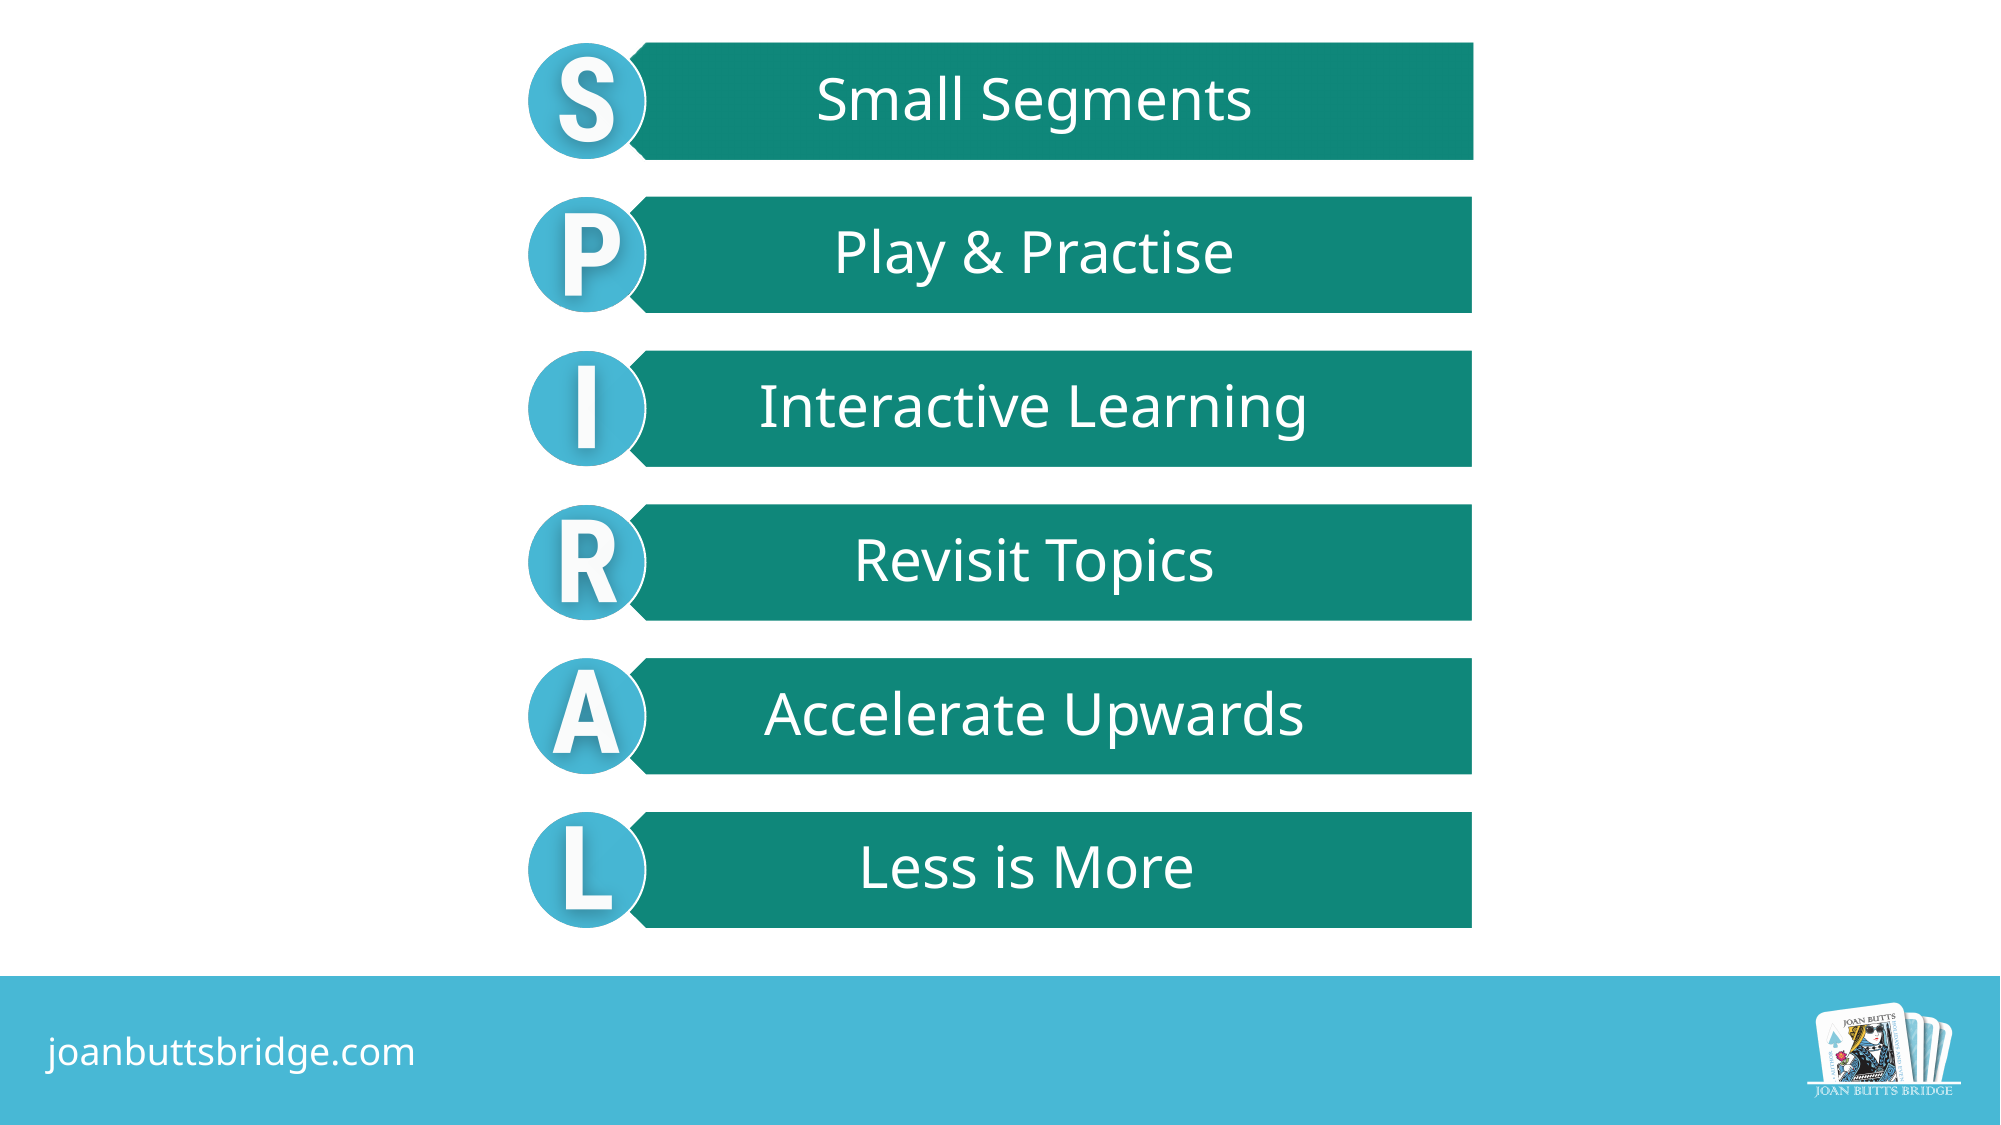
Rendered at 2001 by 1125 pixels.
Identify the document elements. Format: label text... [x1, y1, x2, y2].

text_box joanbuttsbridge.com [32, 1020, 514, 1106]
picture [1792, 999, 1968, 1105]
text_box [0, 976, 2000, 1125]
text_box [333, 41, 1667, 930]
